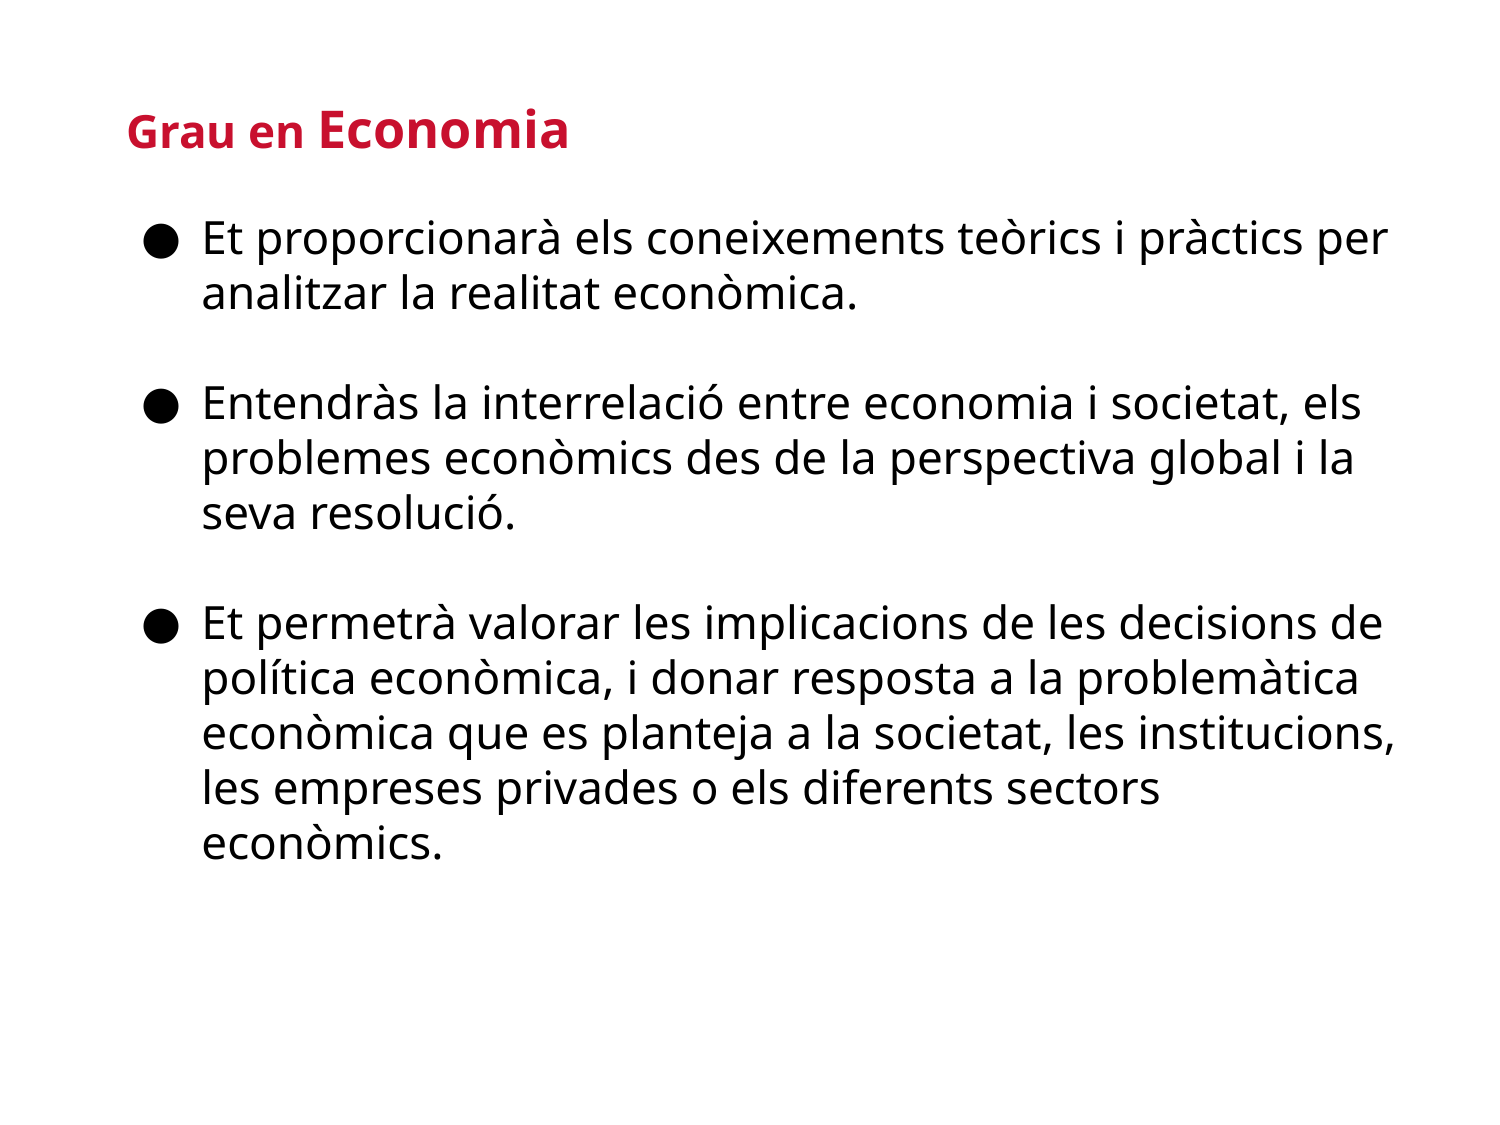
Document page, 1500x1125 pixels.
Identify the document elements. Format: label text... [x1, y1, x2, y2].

text_box Grau en Economia Et proporcionarà els coneixements teòrics i pràctics per analitzar la realitat econòmica. Entendràs la interrelació entre economia i societat, els problemes econòmics des de la perspectiva global i la seva resolució. Et permetrà valorar les implicacions de les decisions de política econòmica, i donar resposta a la problemàtica econòmica que es planteja a la societat, les institucions, les empreses privades o els diferents sectors econòmics. [111, 88, 1415, 1034]
